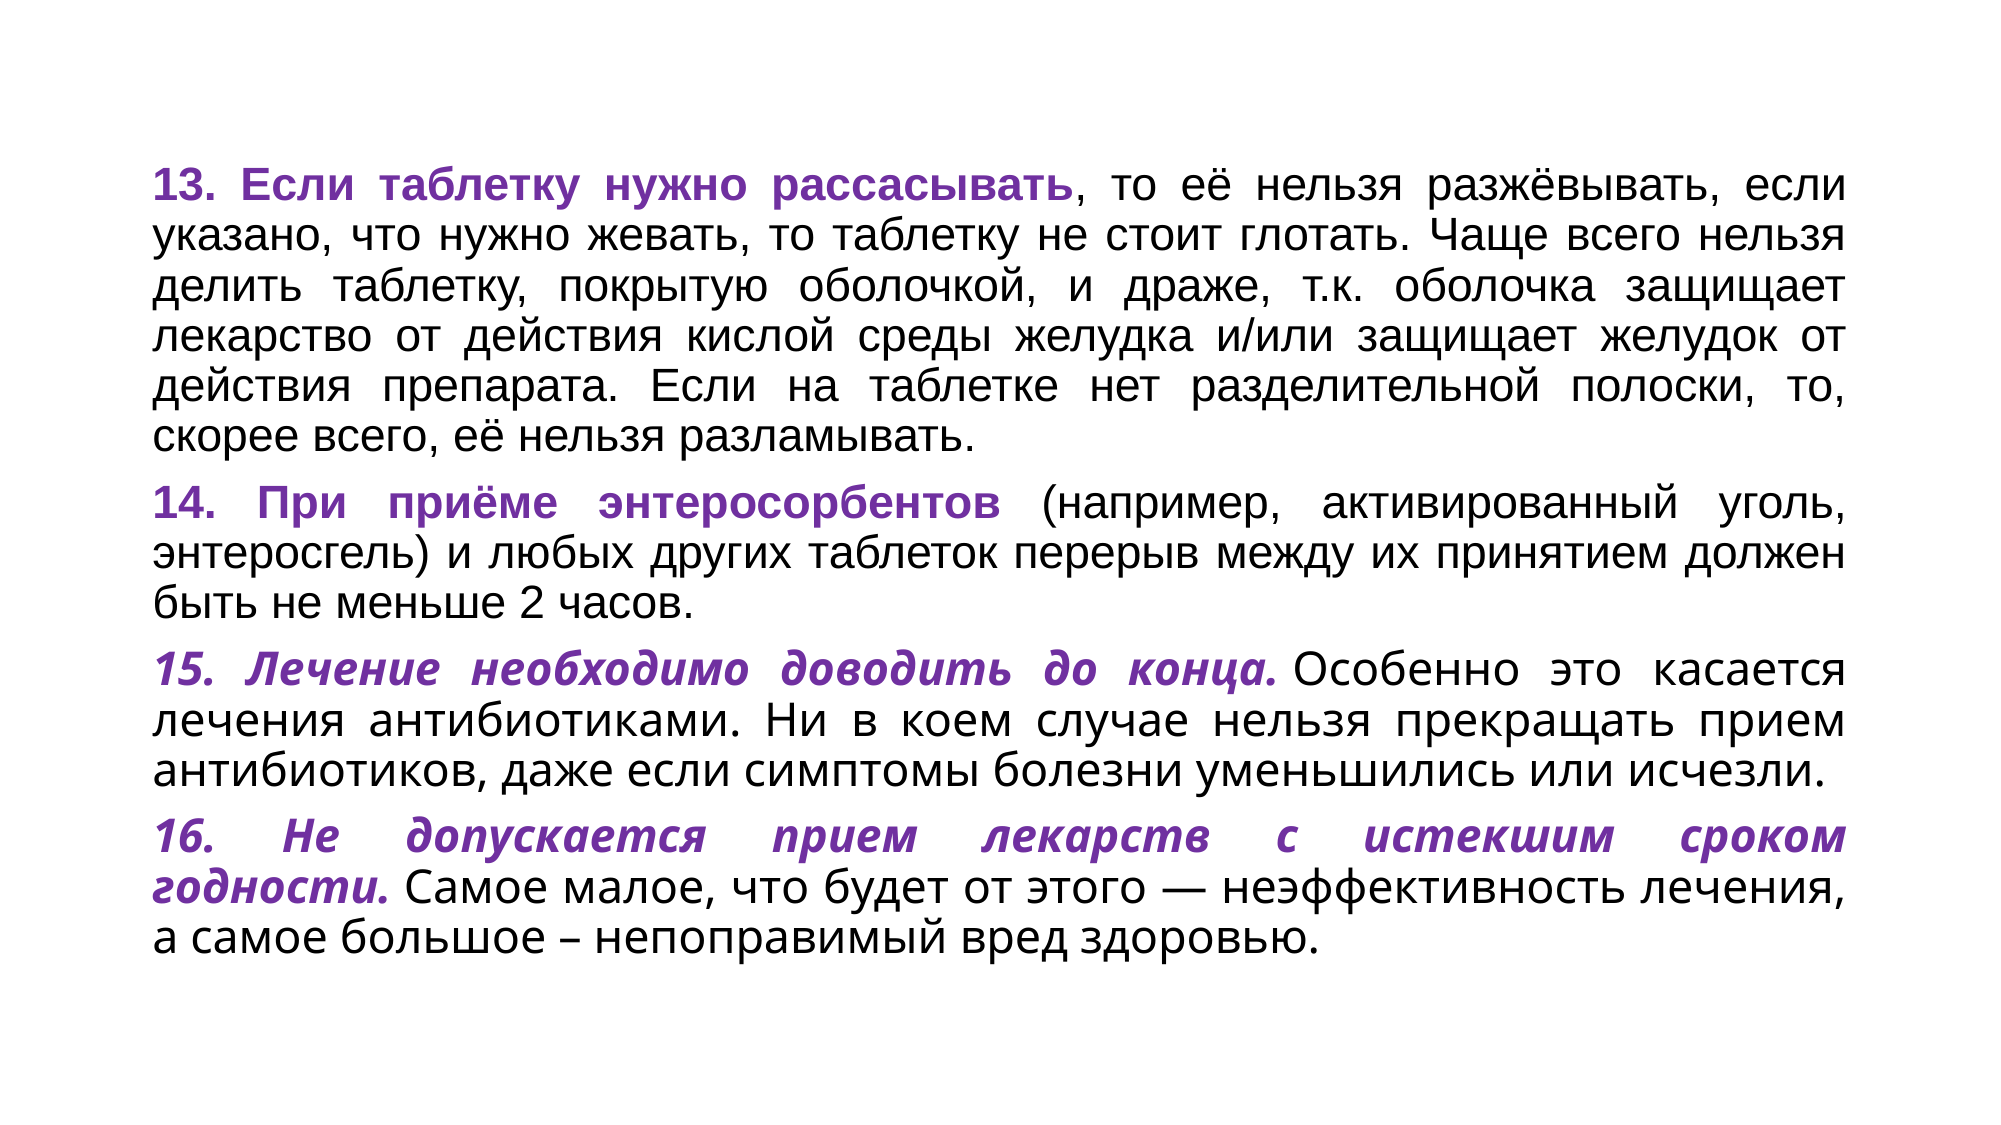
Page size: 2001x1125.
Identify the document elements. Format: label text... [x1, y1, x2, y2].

list 13. Если таблетку нужно рассасывать, то её нельзя разжёвывать, если указано, что нужно жевать, то таблетку не стоит глотать. Чаще всего нельзя делить таблетку, покрытую оболочкой, и драже, т.к. оболочка защищает лекарство от действия кислой среды желудка и/или защищает желудок от действия препарата. Если на таблетке нет разделительной полоски, то, скорее всего, её нельзя разламывать. 14. При приёме энтеросорбентов (например, активированный уголь, энтеросгель) и любых других таблеток перерыв между их принятием должен быть не меньше 2 часов. 15. Лечение необходимо доводить до конца. Особенно это касается лечения антибиотиками. Ни в коем случае нельзя прекращать прием антибиотиков, даже если симптомы болезни уменьшились или исчезли. 16. Не допускается прием лекарств с истекшим сроком годности. Самое малое, что будет от этого — неэффективность лечения, а самое большое – непоправимый вред здоровью. [137, 153, 1863, 1014]
